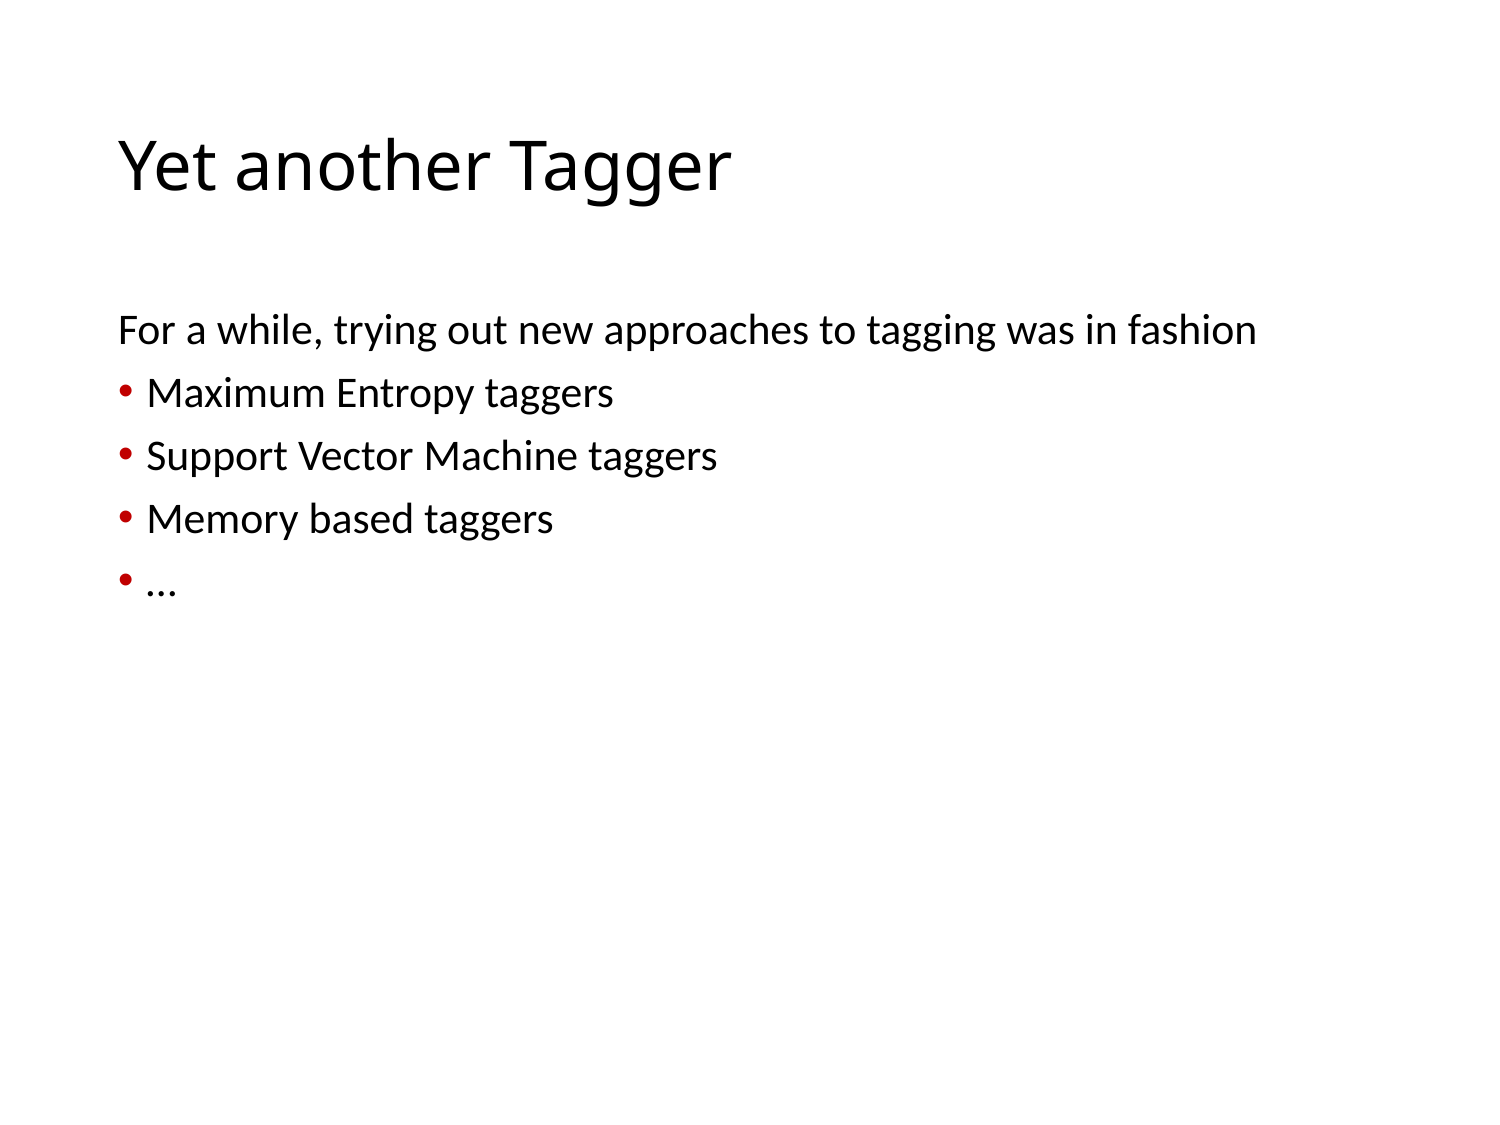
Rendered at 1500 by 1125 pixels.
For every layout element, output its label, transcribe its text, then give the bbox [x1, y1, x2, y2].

list For a while, trying out new approaches to tagging was in fashion Maximum Entropy taggers Support Vector Machine taggers Memory based taggers … [103, 299, 1397, 1014]
title Yet another Tagger [103, 59, 1397, 278]
